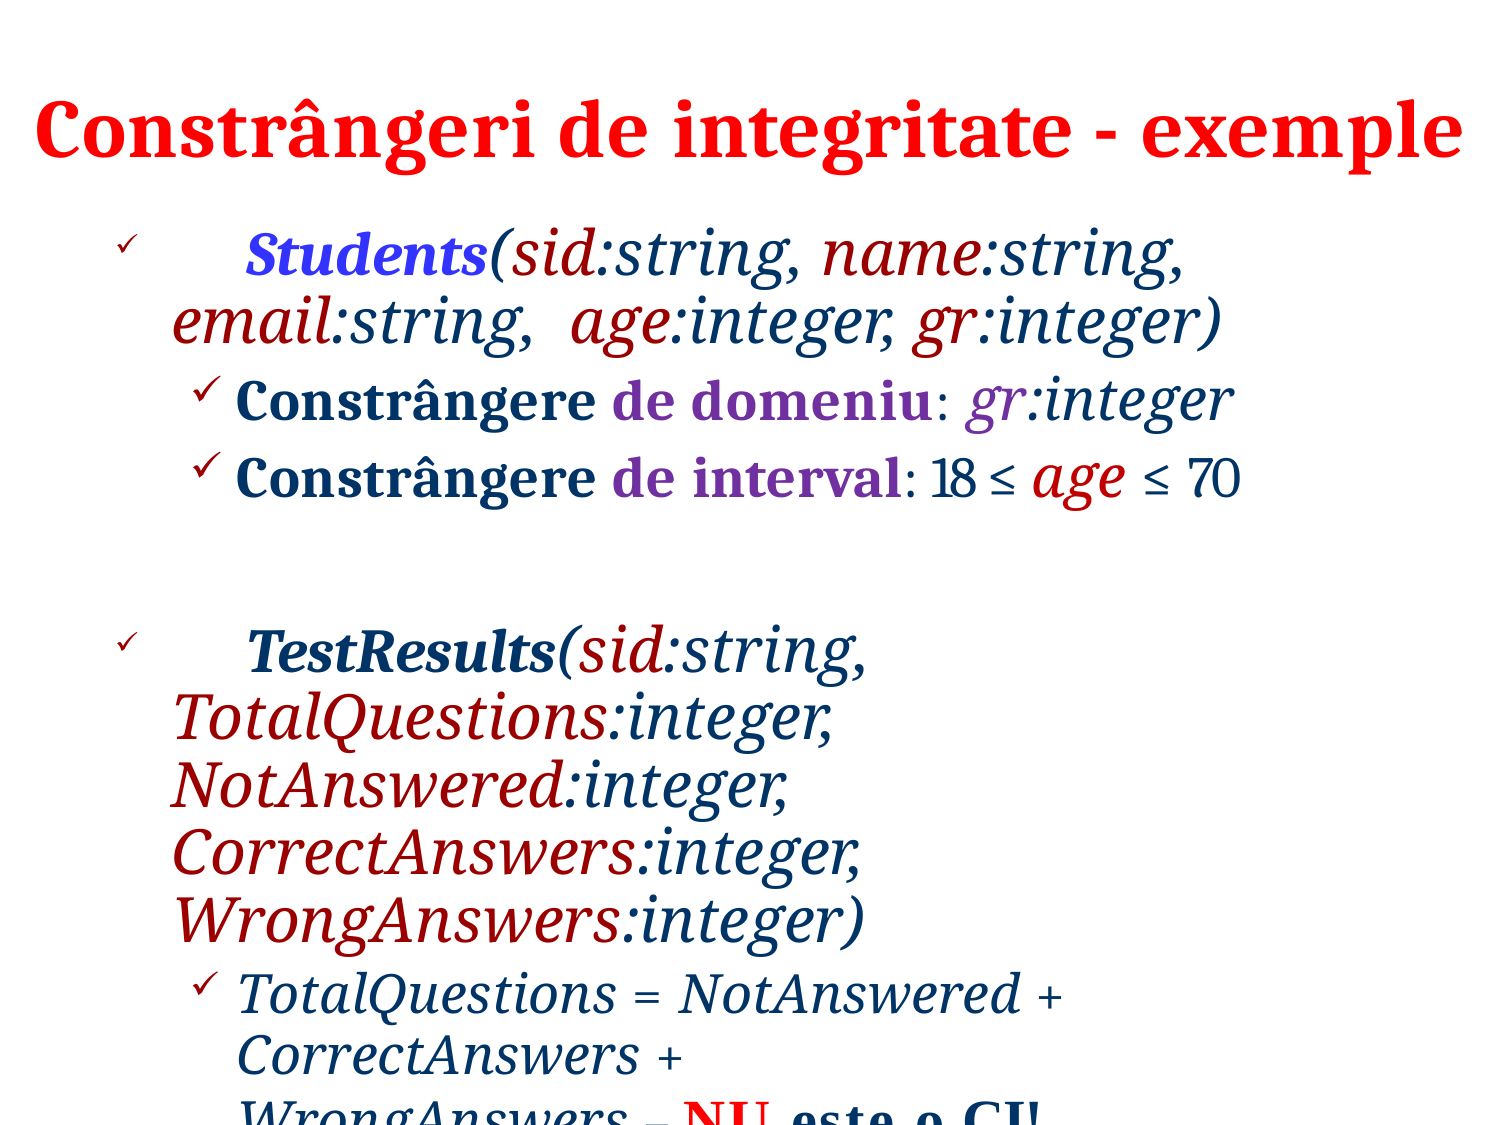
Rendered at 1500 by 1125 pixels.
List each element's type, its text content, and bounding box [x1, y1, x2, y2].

text_box Students(sid:string, name:string, email:string, age:integer, gr:integer) Constrângere de domeniu: gr:integer Constrângere de interval: 18 ≤ age ≤ 70 TestResults(sid:string, TotalQuestions:integer, NotAnswered:integer, CorrectAnswers:integer, WrongAnswers:integer) TotalQuestions = NotAnswered + CorrectAnswers + WrongAnswers – NU este o CI! [112, 209, 1403, 1125]
title Constrângeri de integritate - exemple [0, 27, 1500, 218]
